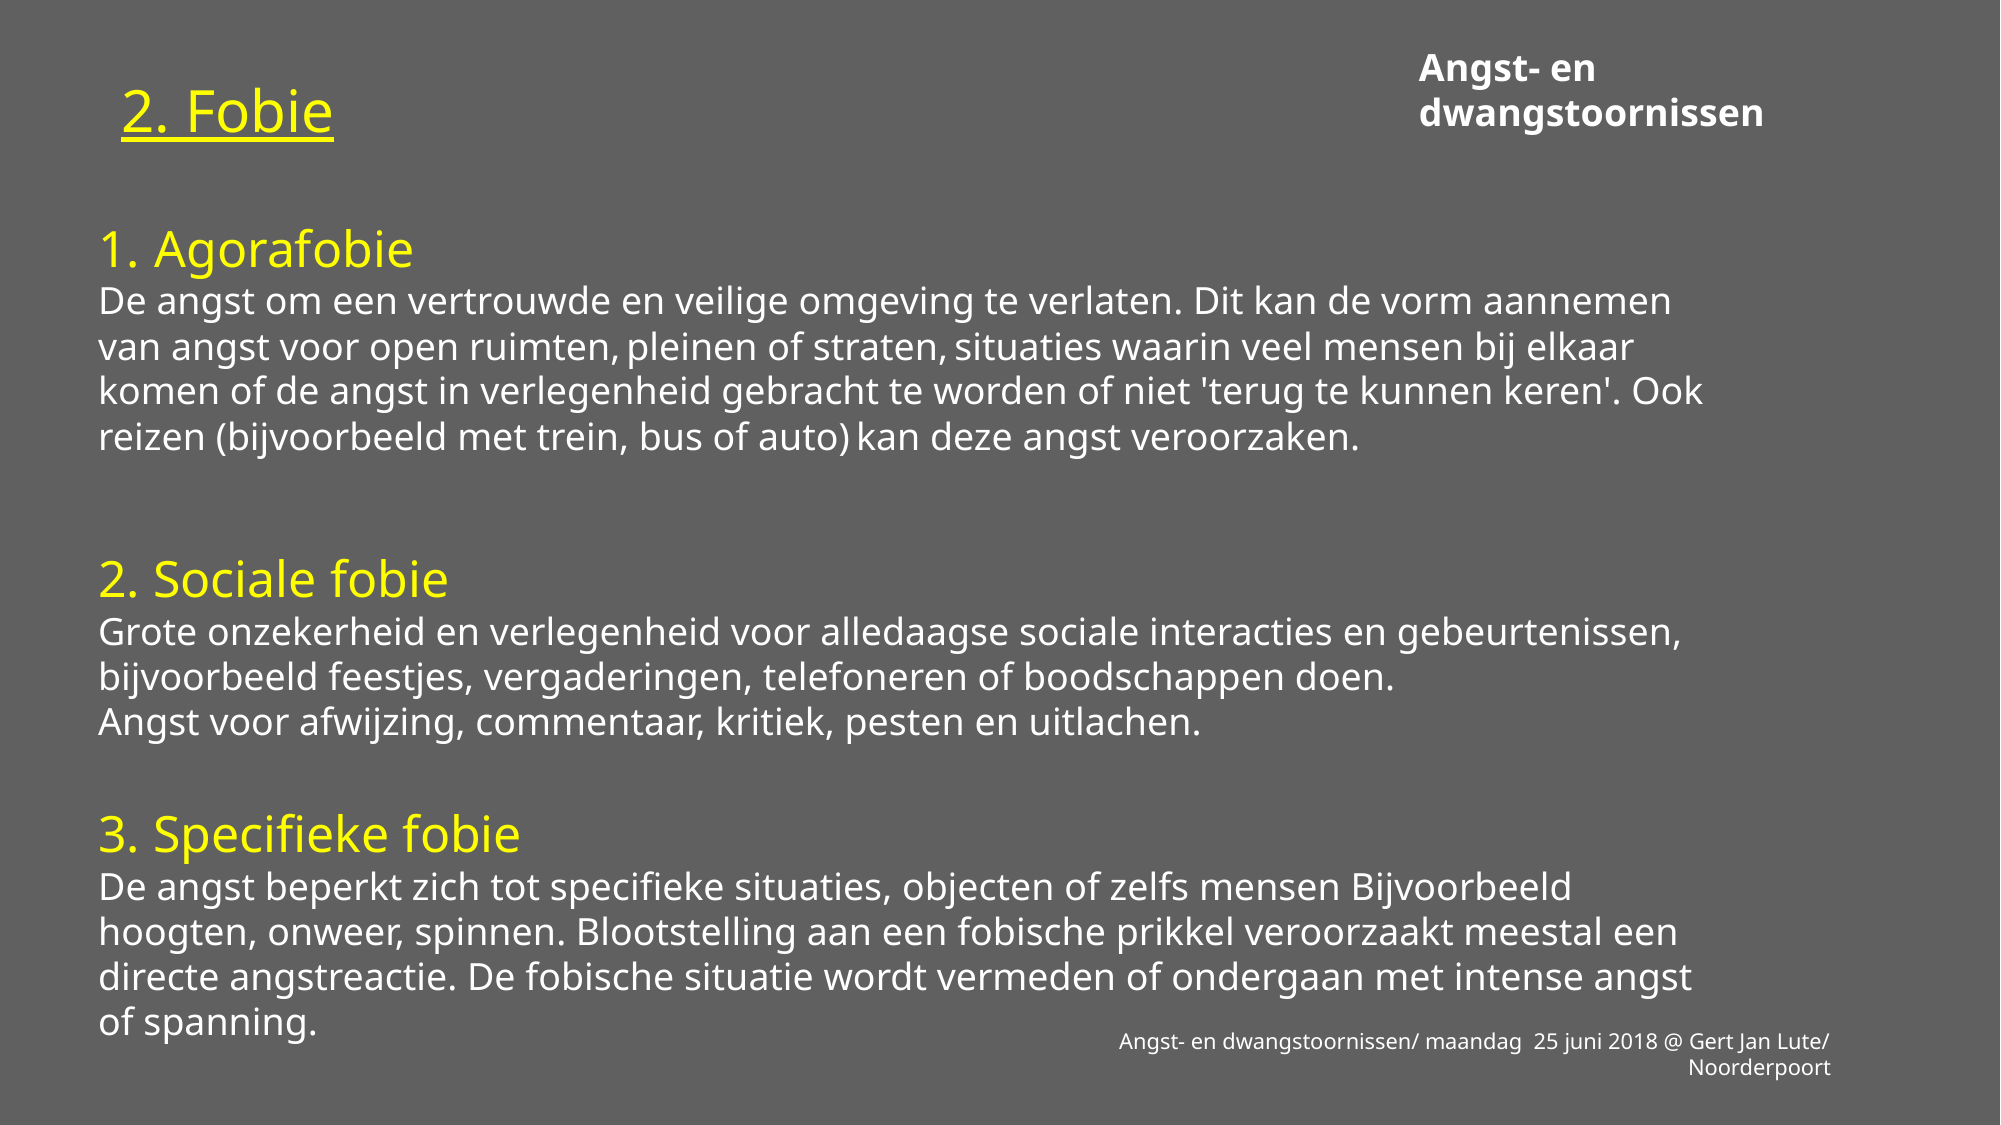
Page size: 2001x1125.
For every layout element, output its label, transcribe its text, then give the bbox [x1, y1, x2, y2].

text_box 2. Fobie [106, 67, 544, 152]
text_box Agorafobie De angst om een vertrouwde en veilige omgeving te verlaten. Dit kan de vorm aannemen van angst voor open ruimten, pleinen of straten, situaties waarin veel mensen bij elkaar komen of de angst in verlegenheid gebracht te worden of niet 'terug te kunnen keren'. Ook reizen (bijvoorbeeld met trein, bus of auto) kan deze angst veroorzaken. 2. Sociale fobie Grote onzekerheid en verlegenheid voor alledaagse sociale interacties en gebeurtenissen, bijvoorbeeld feestjes, vergaderingen, telefoneren of boodschappen doen. Angst voor afwijzing, commentaar, kritiek, pesten en uitlachen. 3. Specifieke fobie De angst beperkt zich tot specifieke situaties, objecten of zelfs mensen Bijvoorbeeld hoogten, onweer, spinnen. Blootstelling aan een fobische prikkel veroorzaakt meestal een directe angstreactie. De fobische situatie wordt vermeden of ondergaan met intense angst of spanning. [83, 210, 1753, 1120]
text_box Angst- en dwangstoornissen [1404, 36, 1935, 142]
footer Angst- en dwangstoornissen/ maandag 25 juni 2018 @ Gert Jan Lute/ Noorderpoort [1020, 1023, 1847, 1084]
